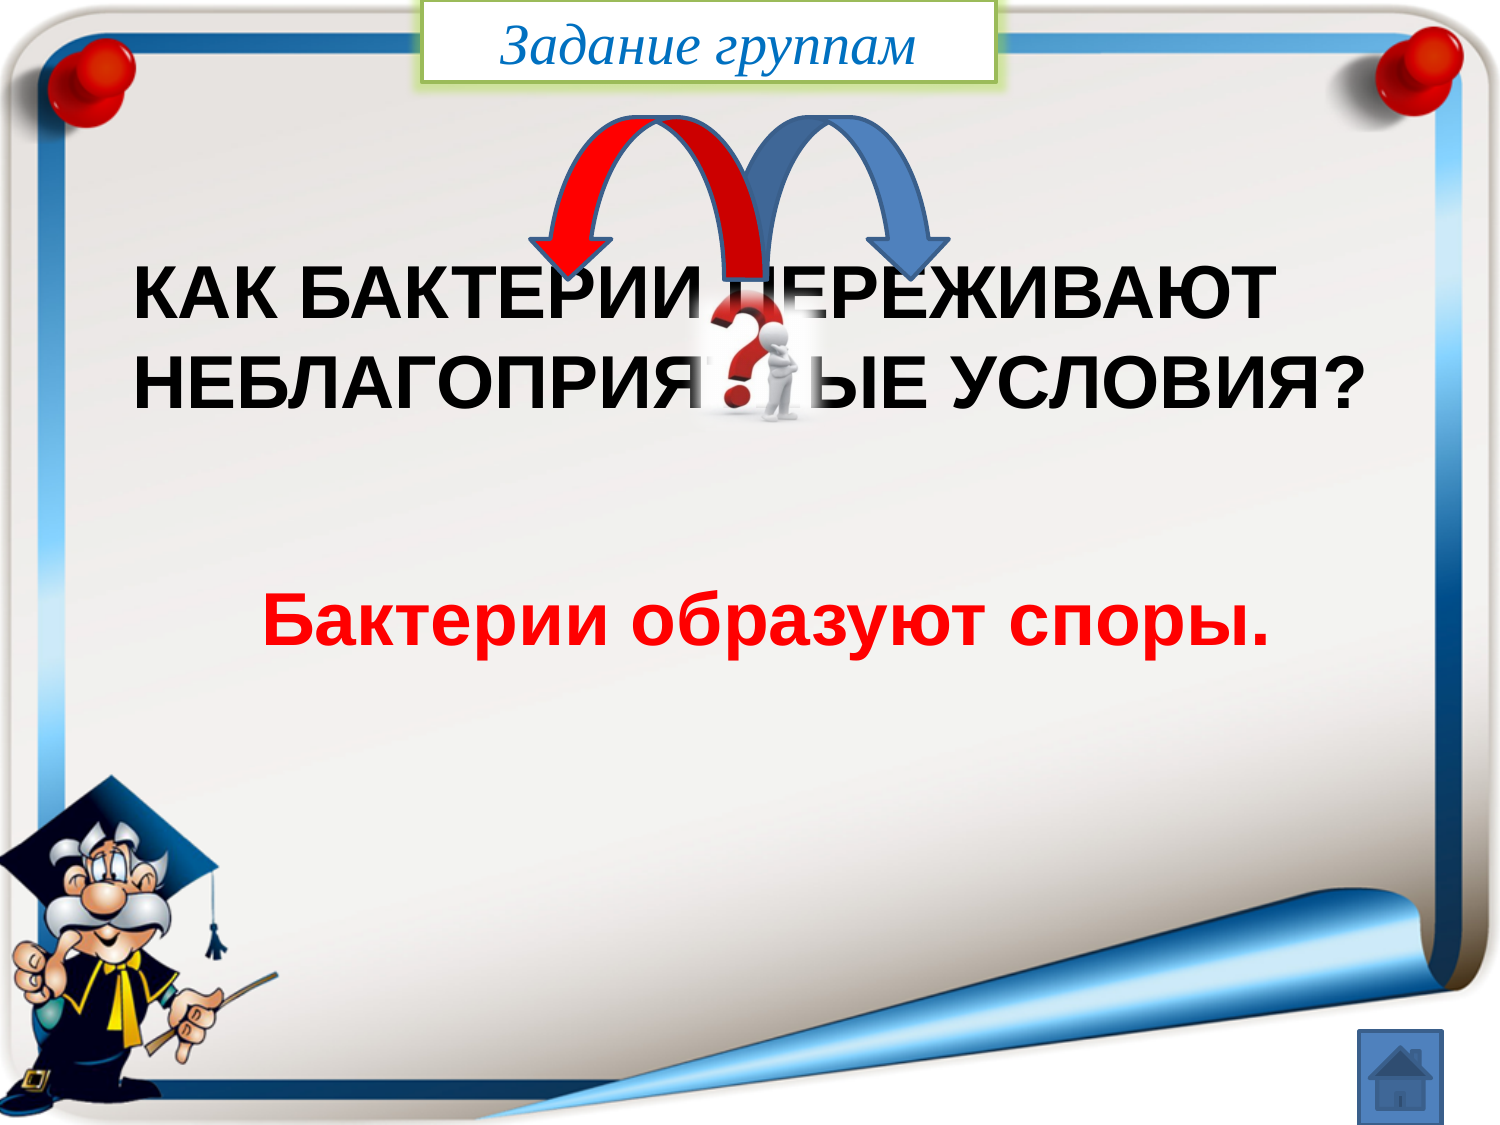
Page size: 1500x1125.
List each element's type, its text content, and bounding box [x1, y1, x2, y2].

text_box [528, 115, 767, 282]
title КАК БАКТЕРИИ ПЕРЕЖИВАЮТ НЕБЛАГОПРИЯТНЫЕ УСЛОВИЯ? [117, 257, 1393, 499]
picture [0, 0, 1500, 1125]
text_box [745, 115, 951, 282]
text_box [1357, 1029, 1444, 1125]
subtitle Бактерии образуют споры. [245, 562, 1297, 851]
text_box Задание группам [420, 0, 998, 84]
